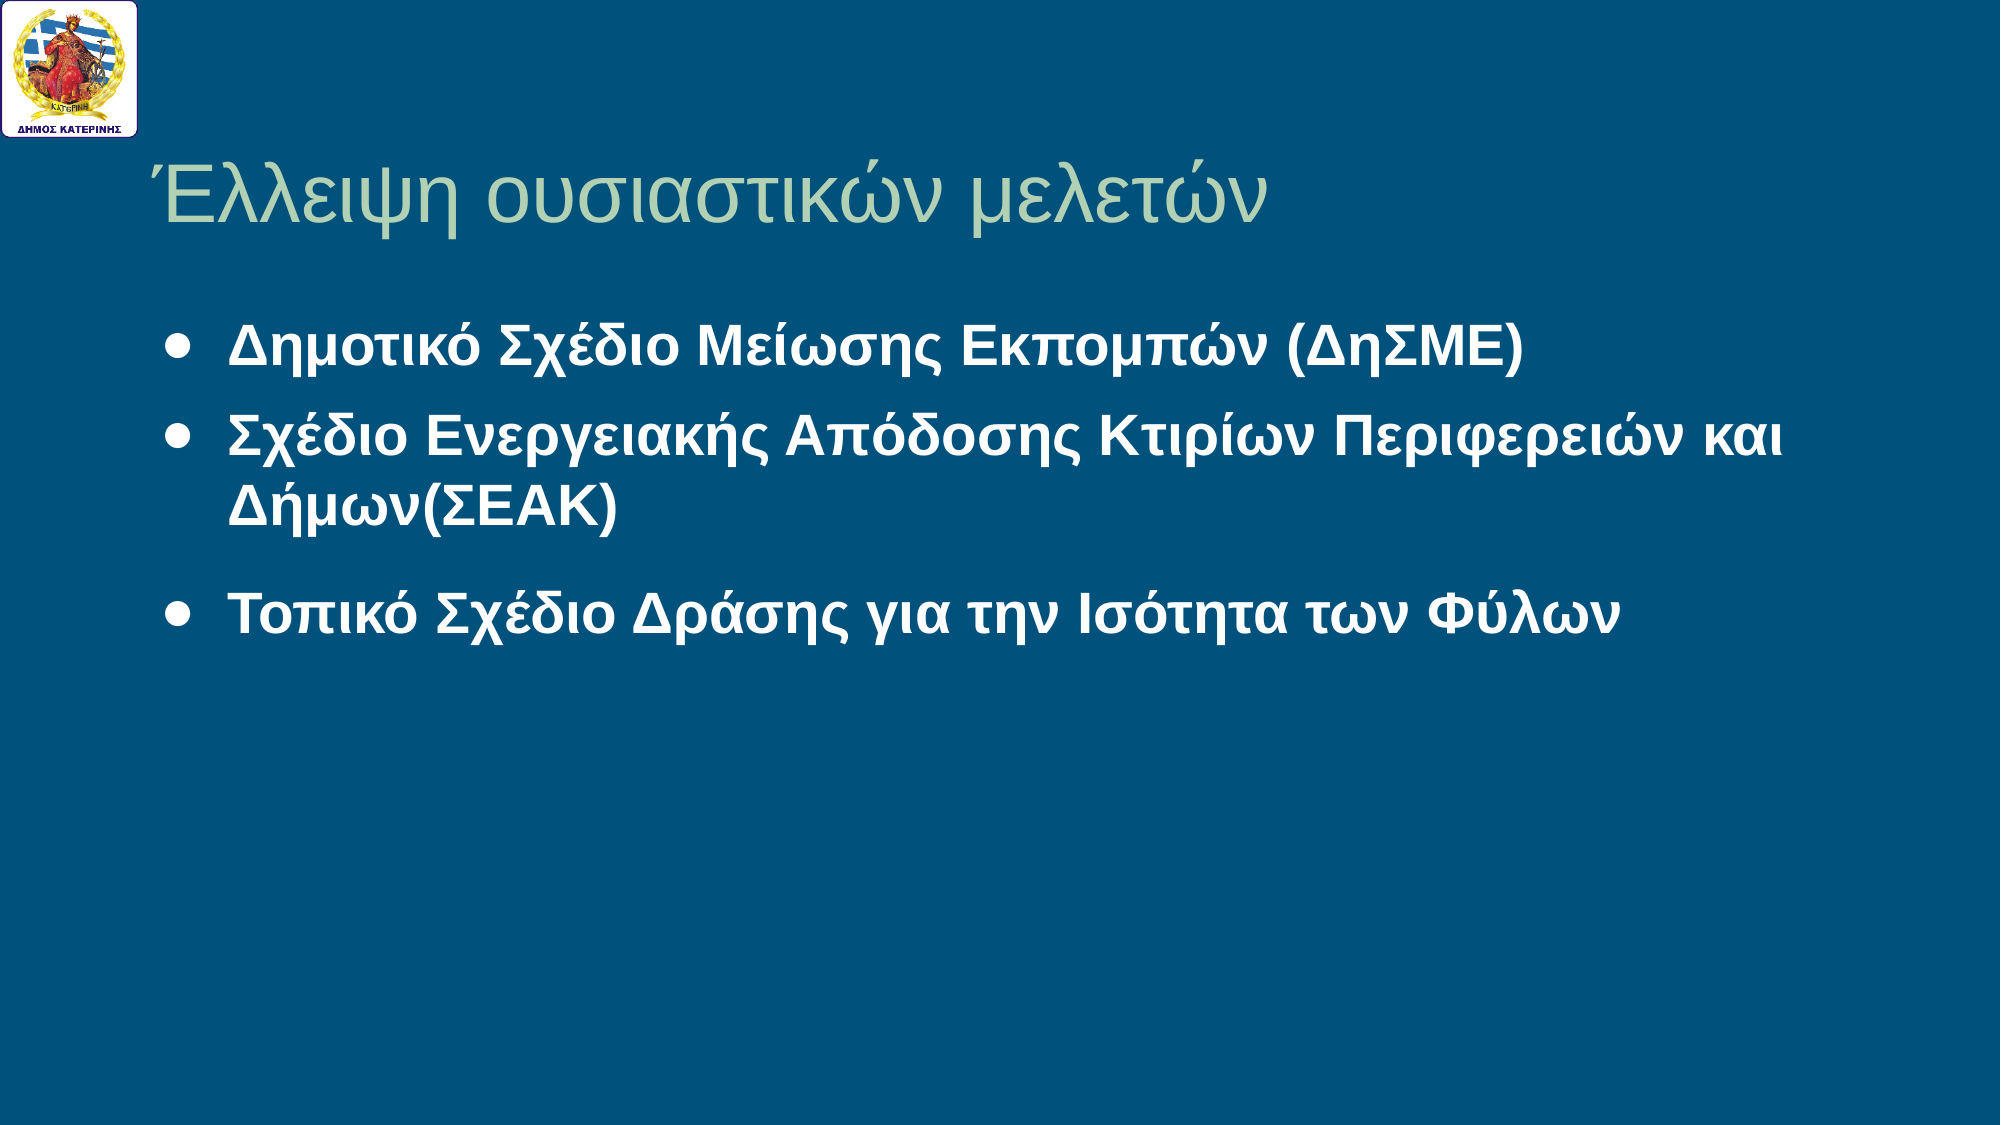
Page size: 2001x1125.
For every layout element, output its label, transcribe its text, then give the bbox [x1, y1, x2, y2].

list Δημοτικό Σχέδιο Μείωσης Εκπομπών (ΔηΣΜΕ) Σχέδιο Ενεργειακής Απόδοσης Κτιρίων Περιφερειών και Δήμων(ΣΕΑΚ) Τοπικό Σχέδιο Δράσης για την Ισότητα των Φύλων [137, 299, 1863, 1014]
picture [0, 0, 137, 137]
title Έλλειψη ουσιαστικών μελετών [137, 59, 1863, 248]
